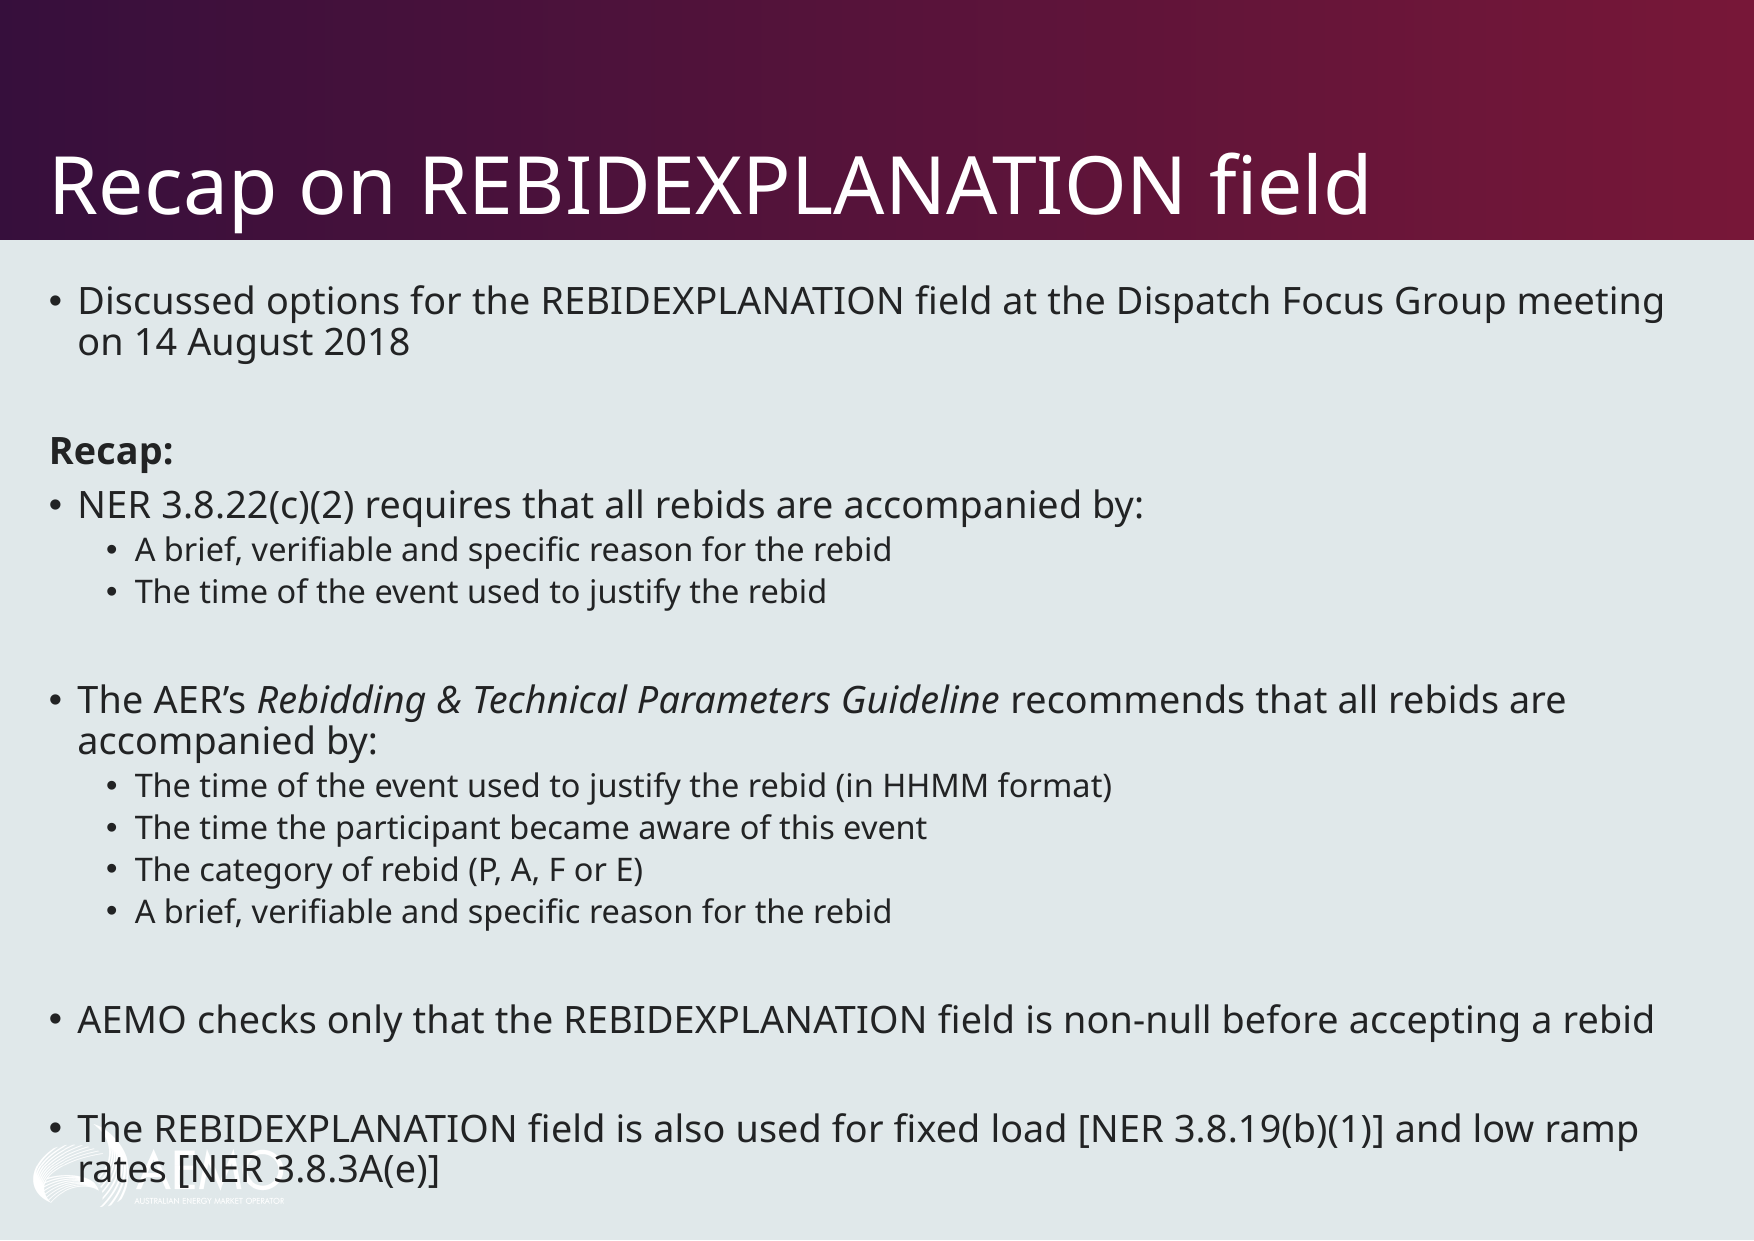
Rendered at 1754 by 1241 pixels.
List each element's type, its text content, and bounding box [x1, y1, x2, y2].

list Discussed options for the REBIDEXPLANATION field at the Dispatch Focus Group meeting on 14 August 2018 Recap: NER 3.8.22(c)(2) requires that all rebids are accompanied by: A brief, verifiable and specific reason for the rebid The time of the event used to justify the rebid The AER’s Rebidding & Technical Parameters Guideline recommends that all rebids are accompanied by: The time of the event used to justify the rebid (in HHMM format) The time the participant became aware of this event The category of rebid (P, A, F or E) A brief, verifiable and specific reason for the rebid AEMO checks only that the REBIDEXPLANATION field is non-null before accepting a rebid The REBIDEXPLANATION field is also used for fixed load [NER 3.8.19(b)(1)] and low ramp rates [NER 3.8.3A(e)] [33, 274, 1717, 1216]
title Recap on REBIDEXPLANATION field [33, 24, 1554, 240]
